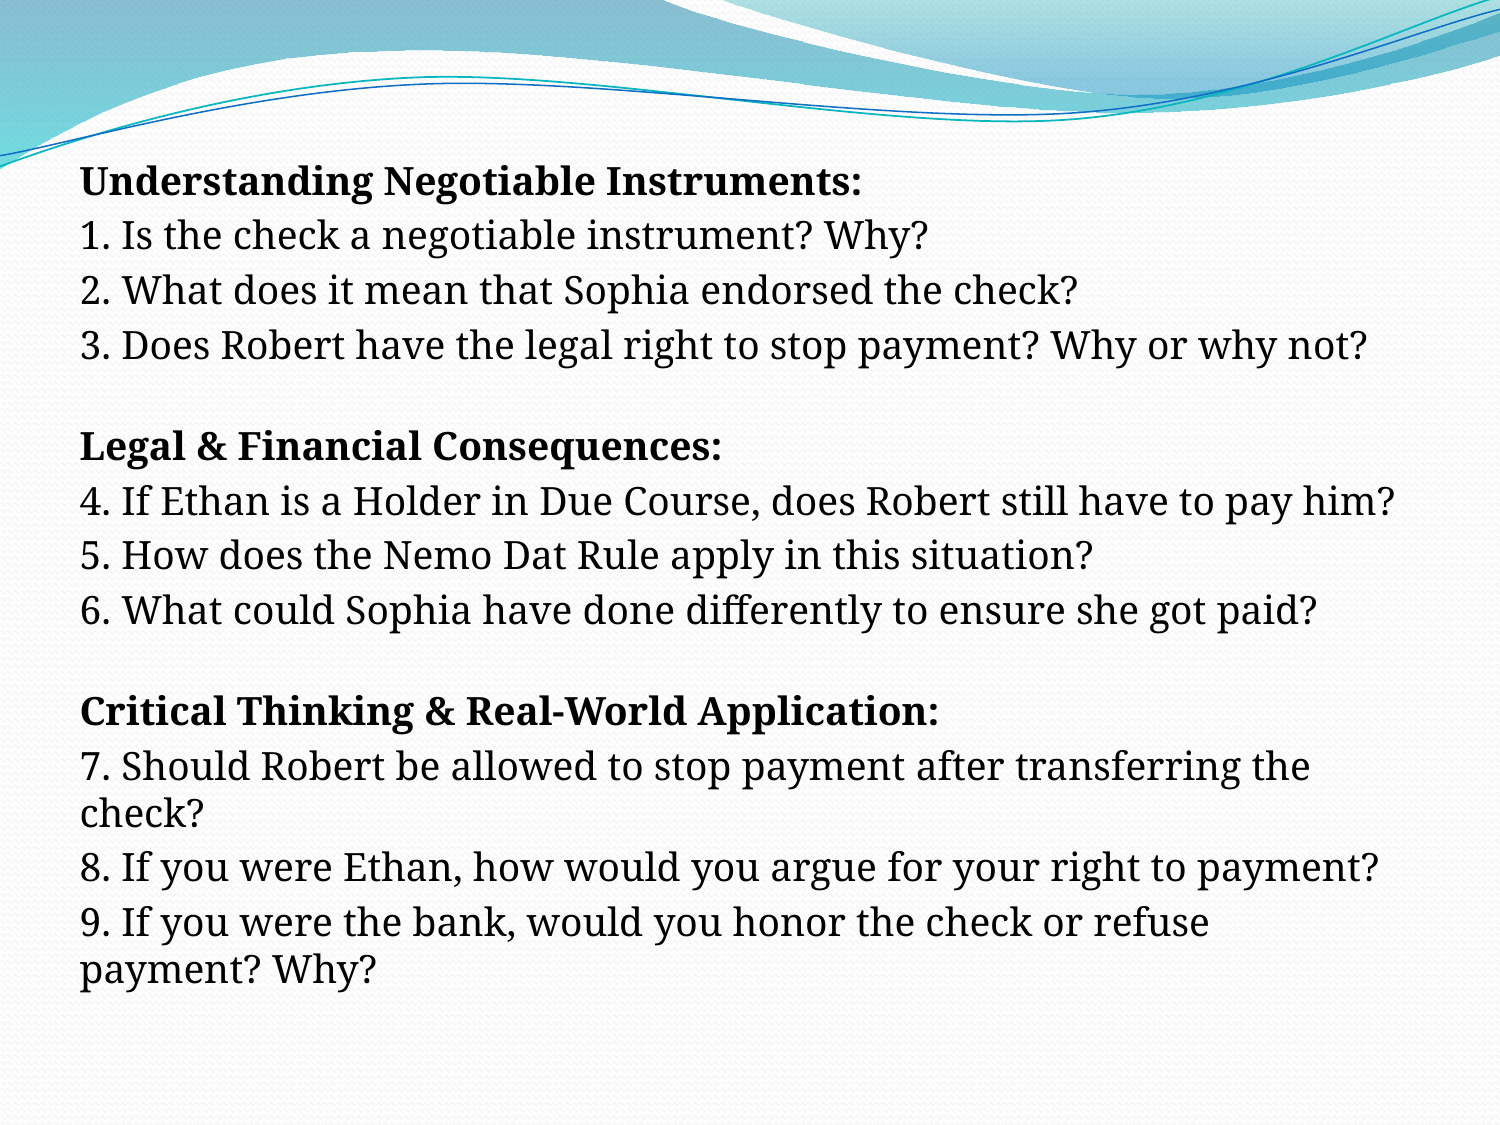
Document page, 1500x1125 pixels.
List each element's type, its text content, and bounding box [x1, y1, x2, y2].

list Understanding Negotiable Instruments: 1. Is the check a negotiable instrument? Why? 2. What does it mean that Sophia endorsed the check? 3. Does Robert have the legal right to stop payment? Why or why not? Legal & Financial Consequences: 4. If Ethan is a Holder in Due Course, does Robert still have to pay him? 5. How does the Nemo Dat Rule apply in this situation? 6. What could Sophia have done differently to ensure she got paid? Critical Thinking & Real-World Application: 7. Should Robert be allowed to stop payment after transferring the check? 8. If you were Ethan, how would you argue for your right to payment? 9. If you were the bank, would you honor the check or refuse payment? Why? [64, 149, 1415, 1035]
